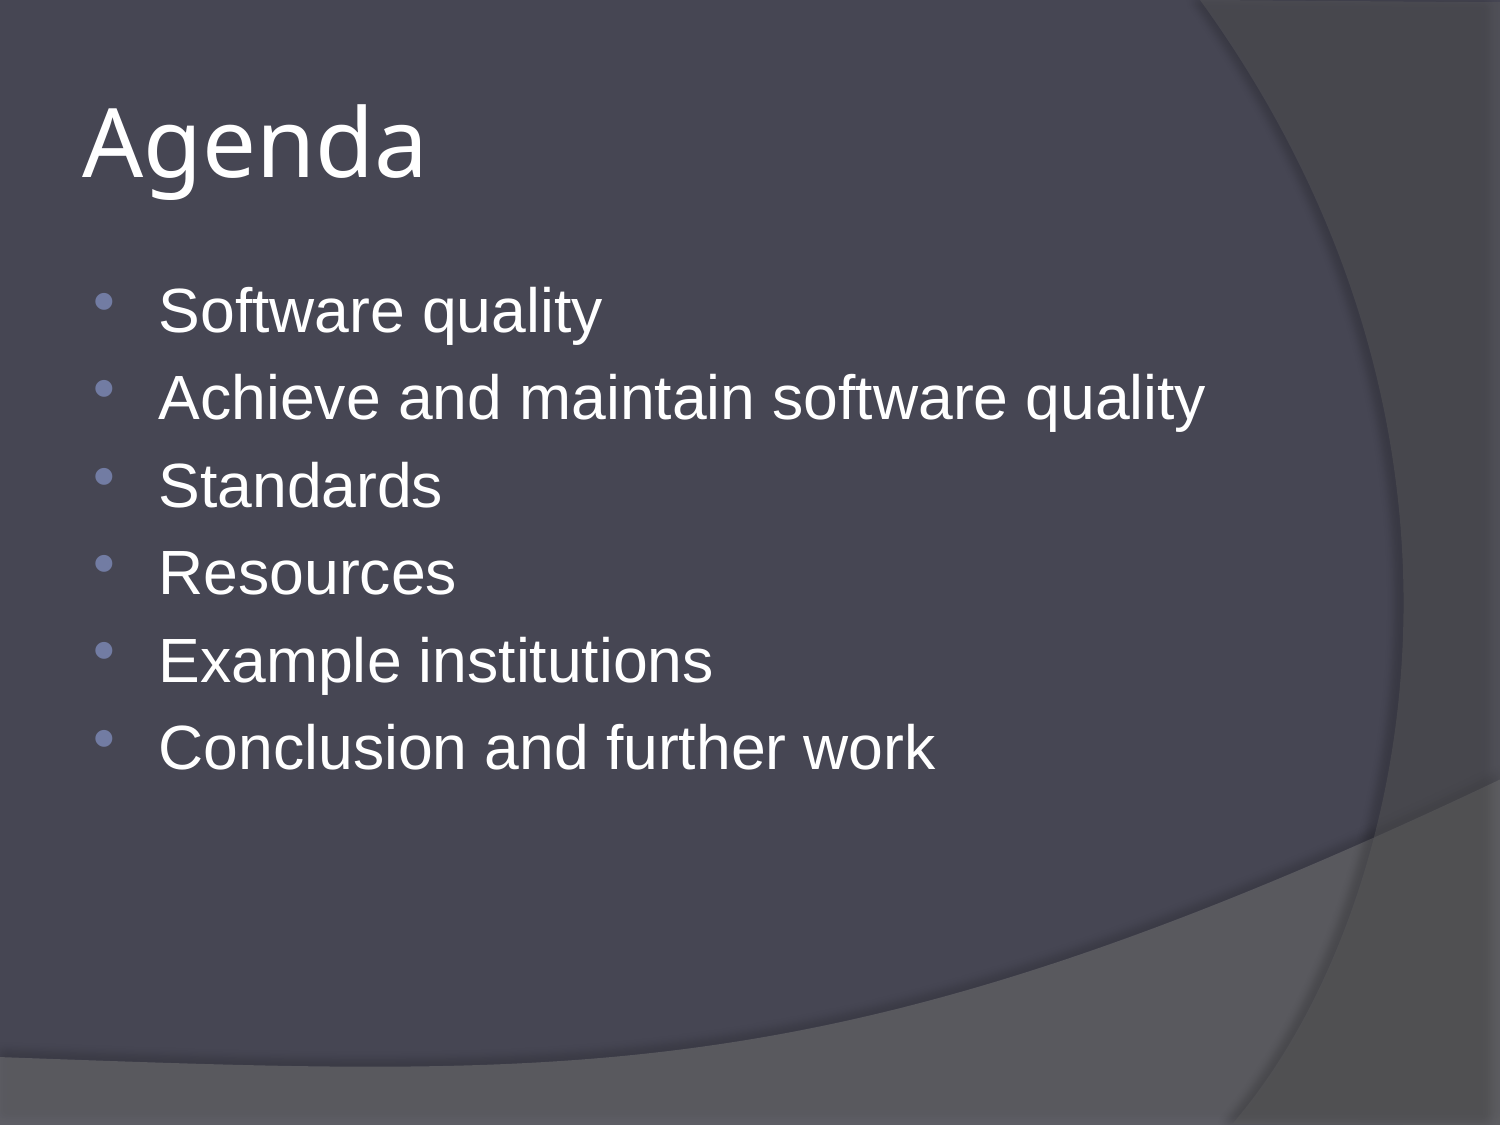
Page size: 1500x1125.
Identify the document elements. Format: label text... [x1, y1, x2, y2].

list Software quality Achieve and maintain software quality Standards Resources Example institutions Conclusion and further work [75, 262, 1300, 1005]
title Agenda [75, 45, 1300, 233]
